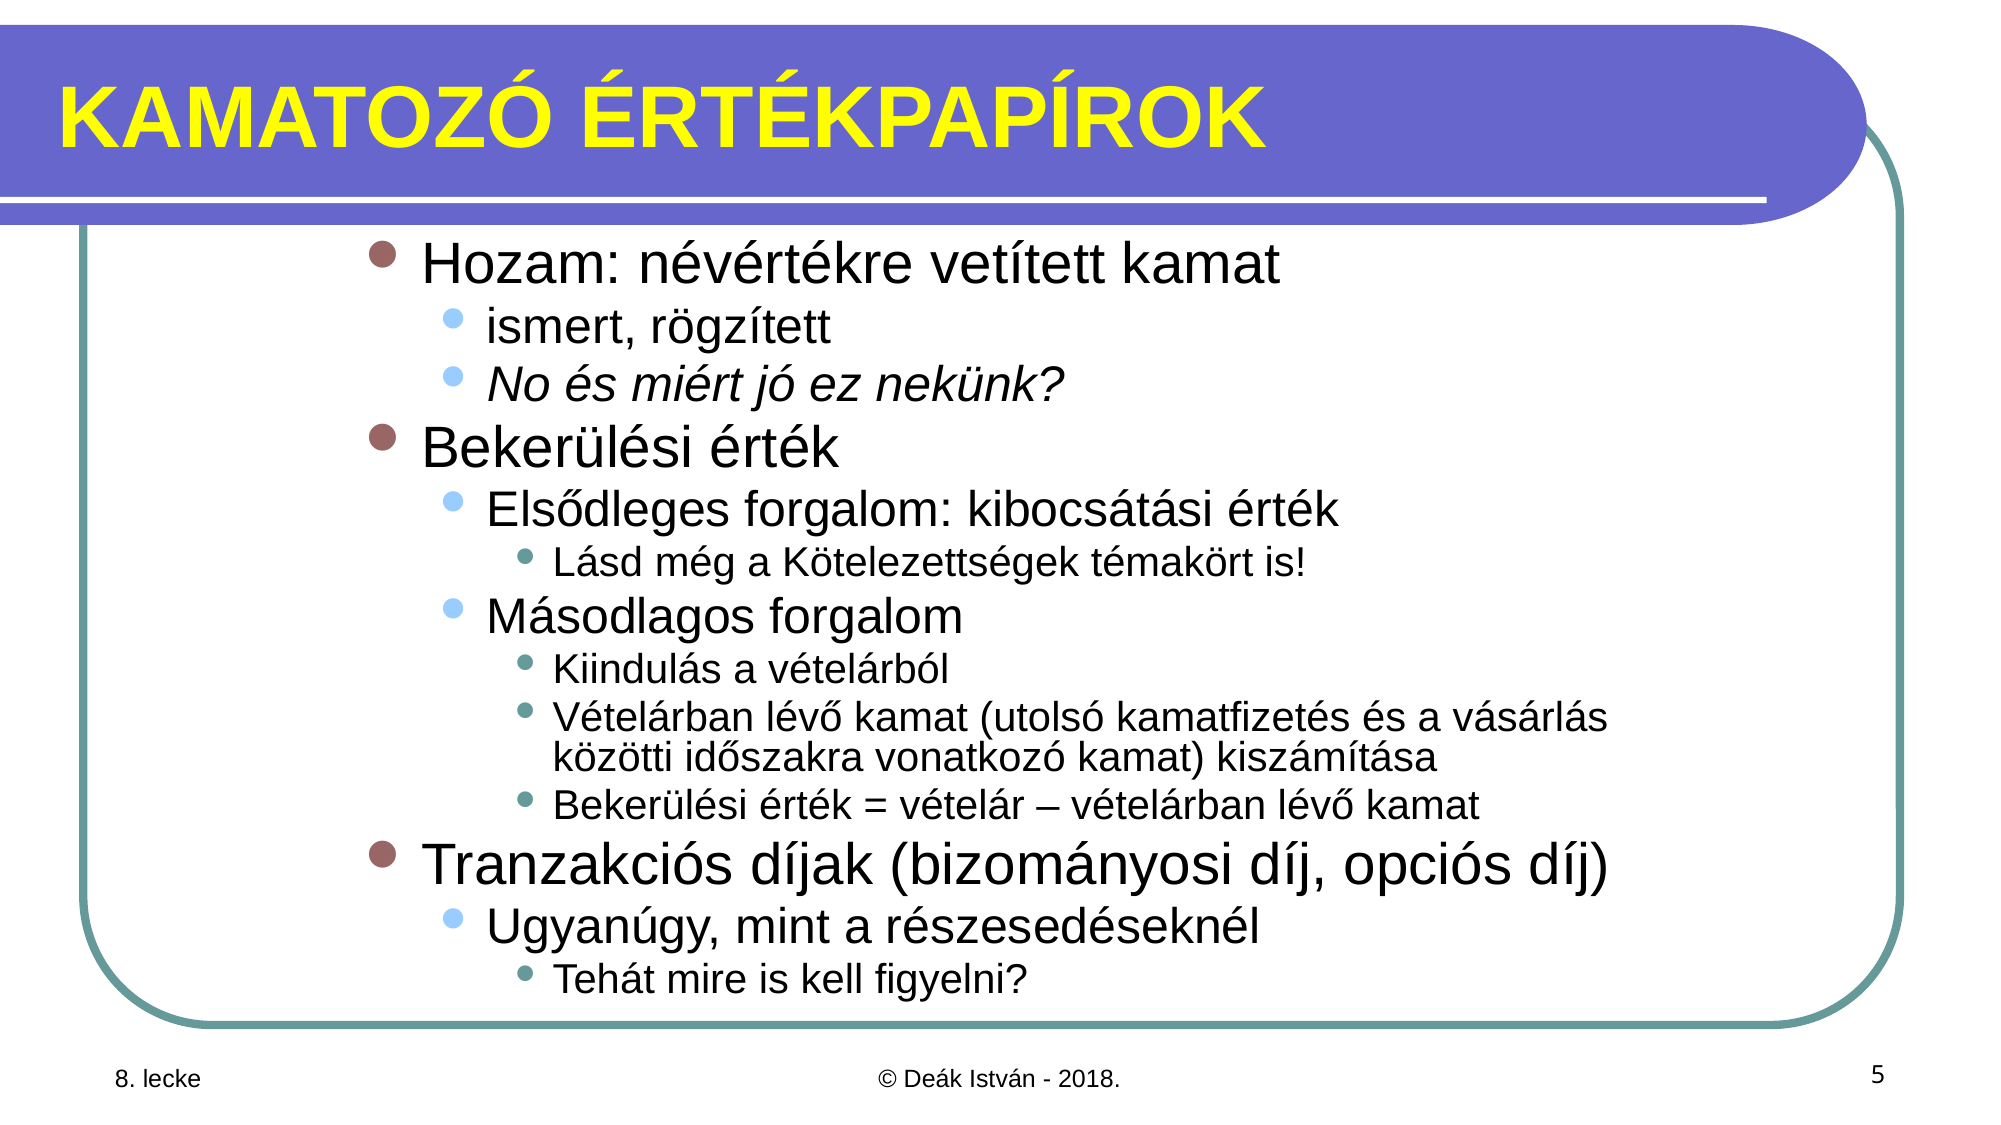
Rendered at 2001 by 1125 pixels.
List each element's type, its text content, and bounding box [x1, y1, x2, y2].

slide_number 5 [1433, 1025, 1900, 1100]
title KAMATOZÓ ÉRTÉKPAPÍROK [42, 37, 1796, 188]
list Hozam: névértékre vetített kamat ismert, rögzített No és miért jó ez nekünk? Bekerülési érték Elsődleges forgalom: kibocsátási érték Lásd még a Kötelezettségek témakört is! Másodlagos forgalom Kiindulás a vételárból Vételárban lévő kamat (utolsó kamatfizetés és a vásárlás közötti időszakra vonatkozó kamat) kiszámítása Bekerülési érték = vételár – vételárban lévő kamat Tranzakciós díjak (bizományosi díj, opciós díj) Ugyanúgy, mint a részesedéseknél Tehát mire is kell figyelni? [350, 231, 1650, 1071]
slide_number 8. lecke [99, 1025, 567, 1100]
footer © Deák István - 2018. [683, 1071, 1317, 1100]
